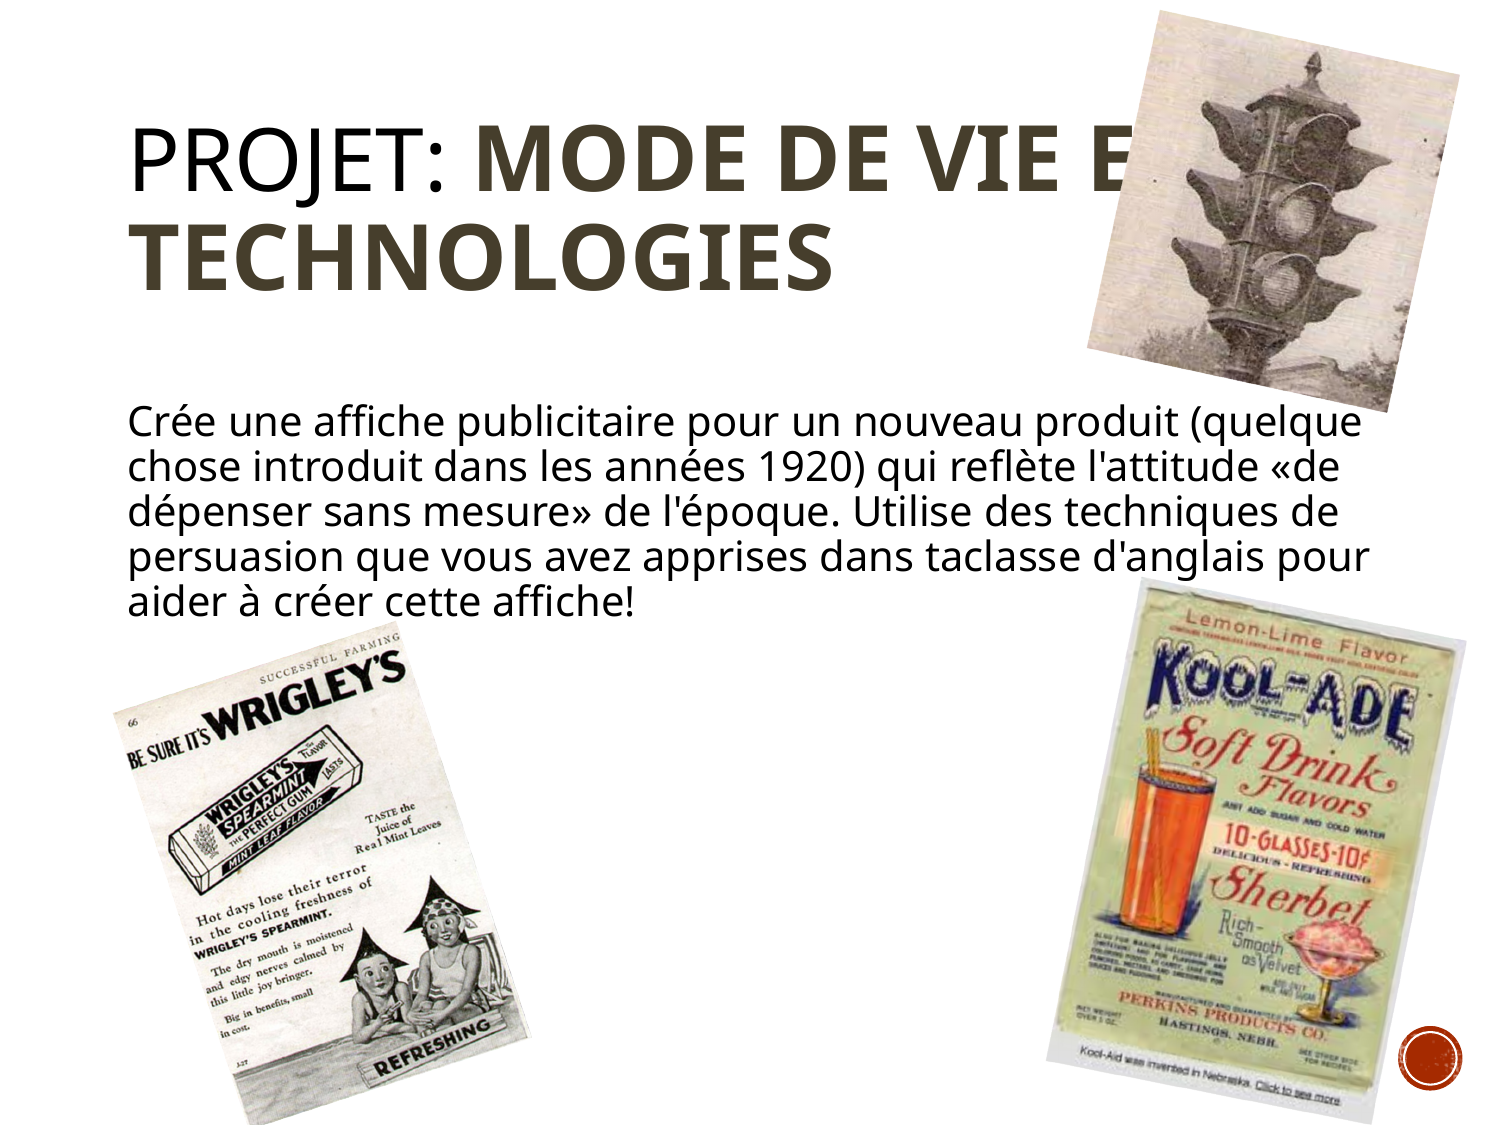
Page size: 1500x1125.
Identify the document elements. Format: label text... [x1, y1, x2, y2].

picture [113, 621, 531, 1125]
title Projet: Mode de vie et technologies [112, 79, 1118, 344]
list Crée une affiche publicitaire pour un nouveau produit (quelque chose introduit dans les années 1920) qui reflète l'attitude «de dépenser sans mesure» de l'époque. Utilise des techniques de persuasion que vous avez apprises dans taclasse d'anglais pour aider à créer cette affiche! [112, 348, 1388, 1013]
picture [1087, 11, 1459, 412]
picture [1047, 577, 1466, 1124]
